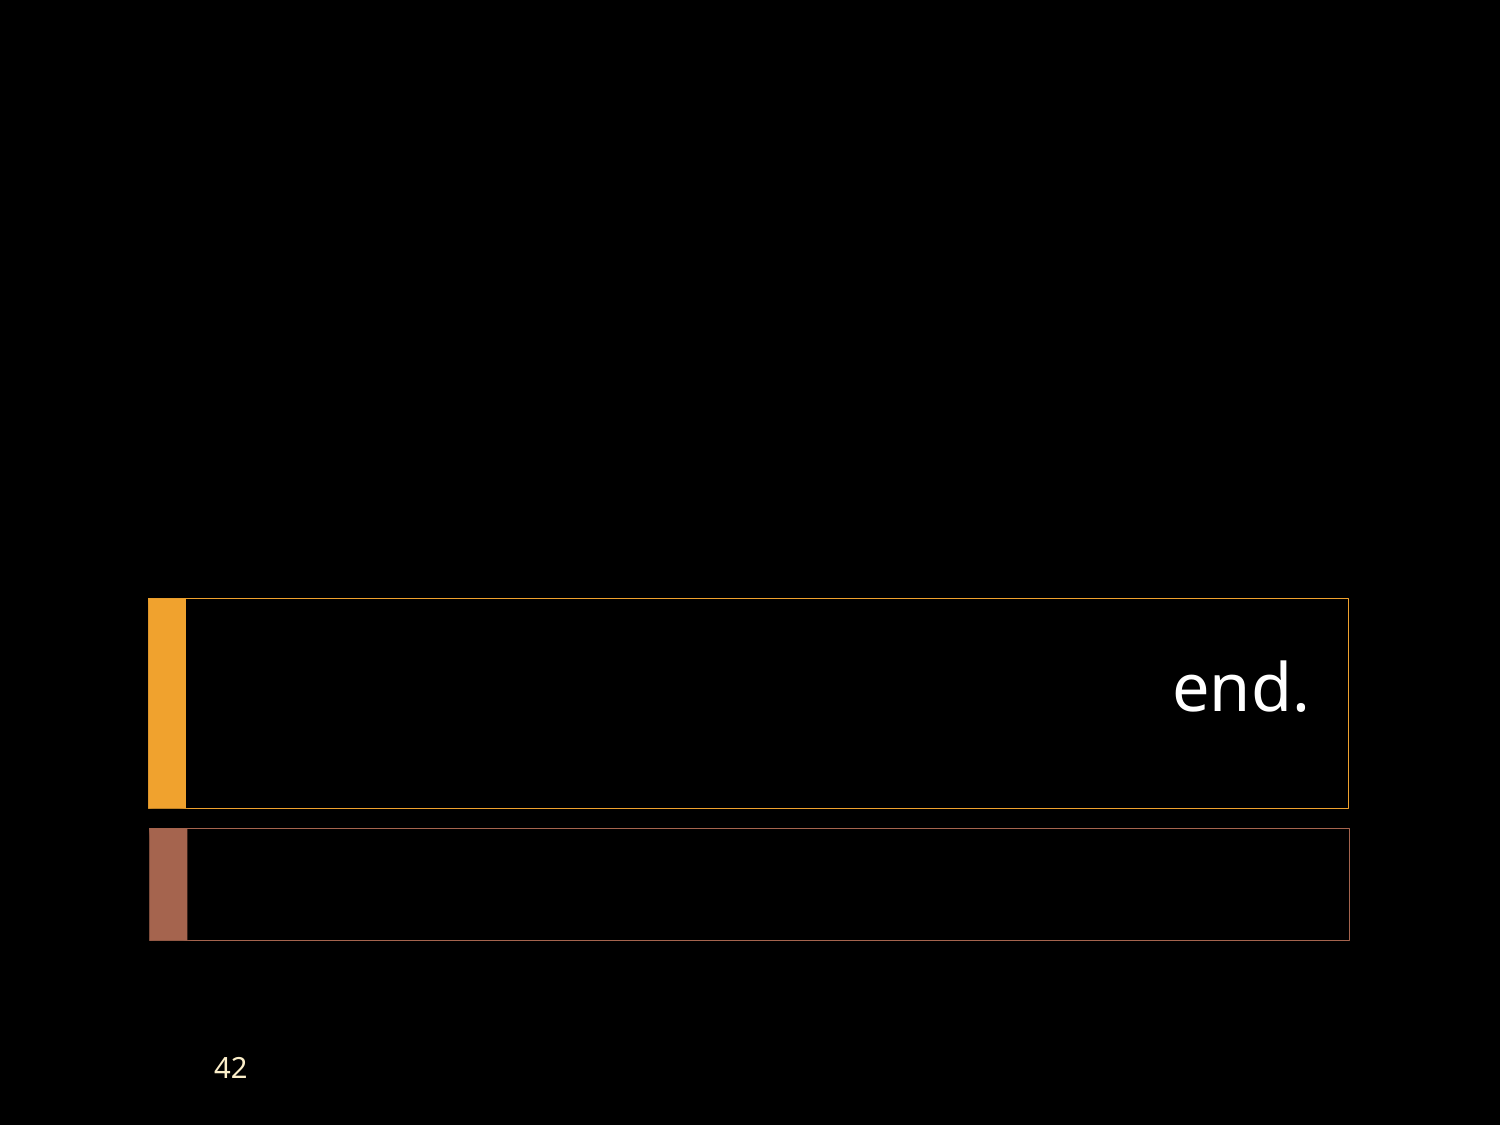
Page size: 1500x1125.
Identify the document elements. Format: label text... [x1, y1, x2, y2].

slide_number 42 [199, 1042, 400, 1103]
title end. [200, 637, 1325, 800]
